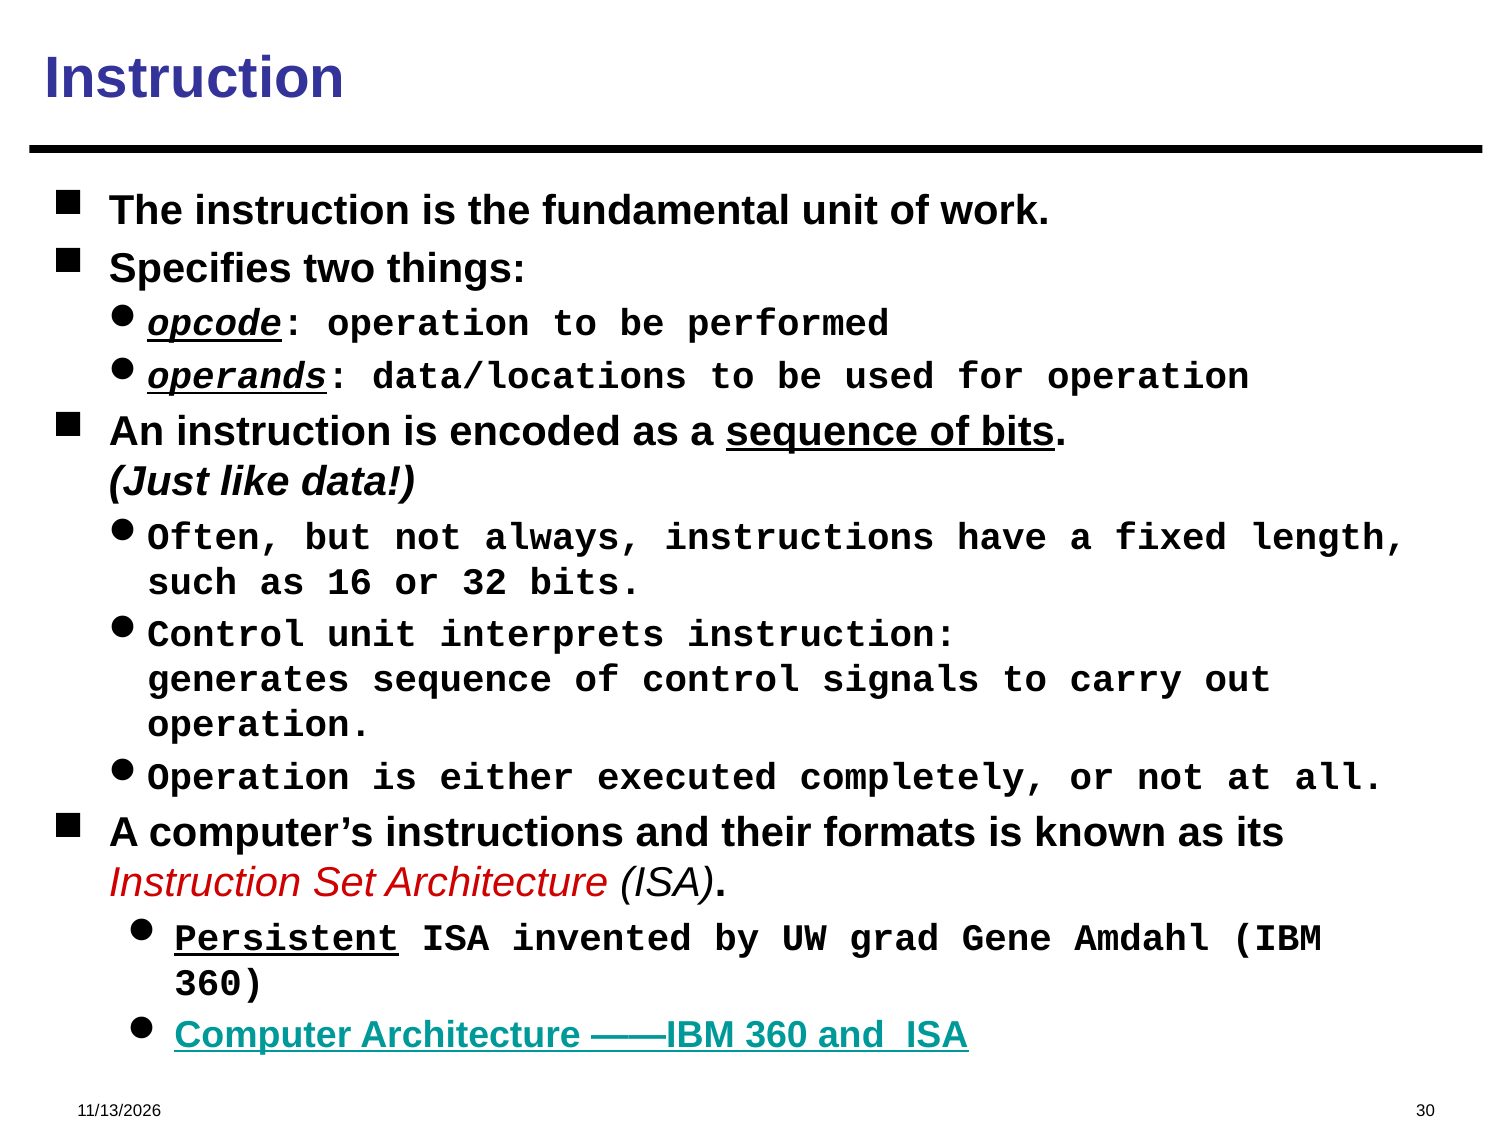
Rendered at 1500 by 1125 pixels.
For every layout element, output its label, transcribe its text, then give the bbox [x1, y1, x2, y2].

title Instruction [29, 11, 1480, 138]
list The instruction is the fundamental unit of work. Specifies two things: opcode: operation to be performed operands: data/locations to be used for operation An instruction is encoded as a sequence of bits. (Just like data!) Often, but not always, instructions have a fixed length, such as 16 or 32 bits. Control unit interprets instruction: generates sequence of control signals to carry out operation. Operation is either executed completely, or not at all. A computer’s instructions and their formats is known as its Instruction Set Architecture (ISA). Persistent ISA invented by UW grad Gene Amdahl (IBM 360) Computer Architecture ——IBM 360 and ISA [37, 174, 1425, 1125]
slide_number 30 [1425, 1072, 1451, 1113]
